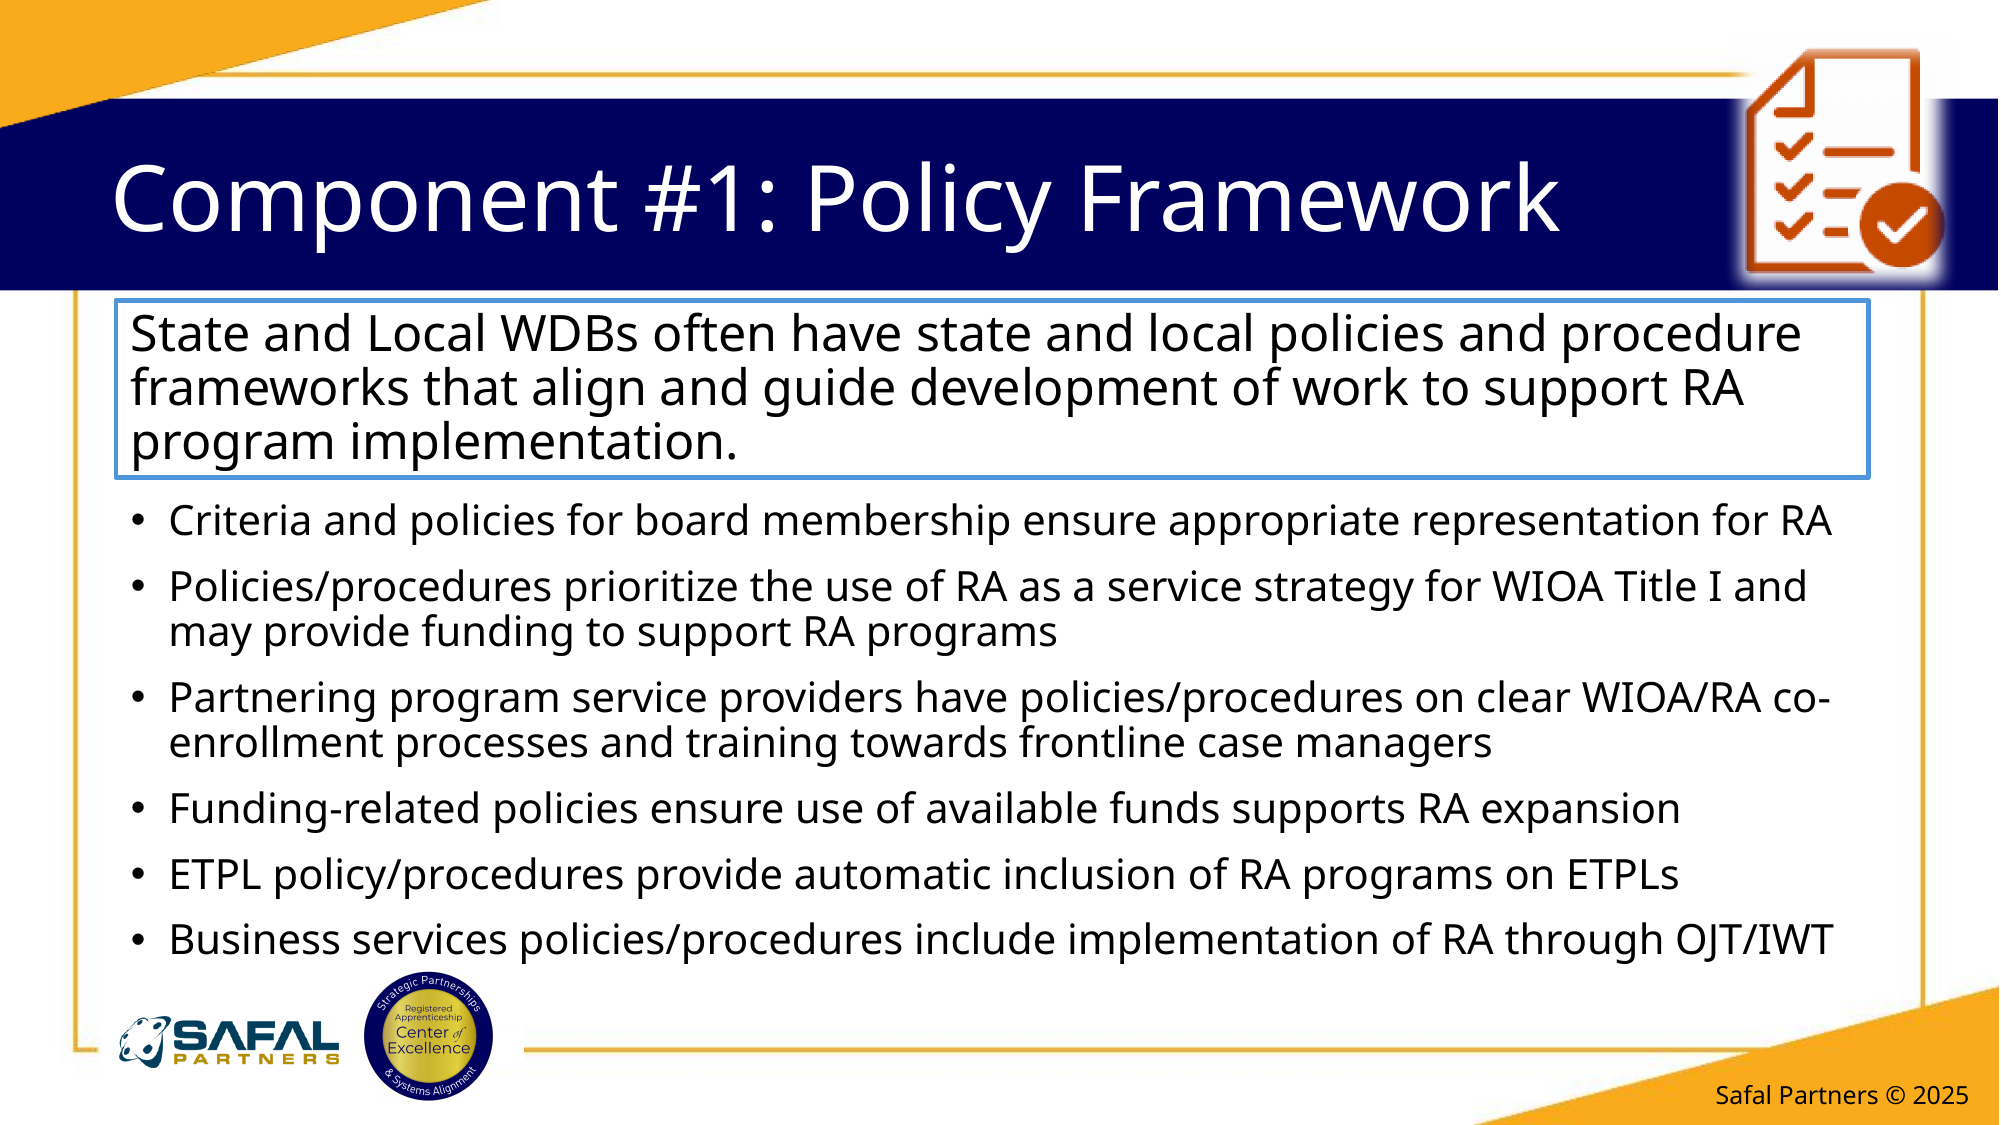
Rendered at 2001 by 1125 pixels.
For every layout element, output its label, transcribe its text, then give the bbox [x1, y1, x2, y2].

text_box Safal Partners © 2025 [1439, 1065, 1985, 1125]
list Criteria and policies for board membership ensure appropriate representation for RA Policies/procedures prioritize the use of RA as a service strategy for WIOA Title I and may provide funding to support RA programs Partnering program service providers have policies/procedures on clear WIOA/RA co-enrollment processes and training towards frontline case managers Funding-related policies ensure use of available funds supports RA expansion ETPL policy/procedures provide automatic inclusion of RA programs on ETPLs Business services policies/procedures include implementation of RA through OJT/IWT [115, 492, 1869, 970]
list State and Local WDBs often have state and local policies and procedure frameworks that align and guide development of work to support RA program implementation. [115, 300, 1869, 478]
title Component #1: Policy Framework [95, 116, 1722, 287]
picture [0, 0, 1999, 1125]
